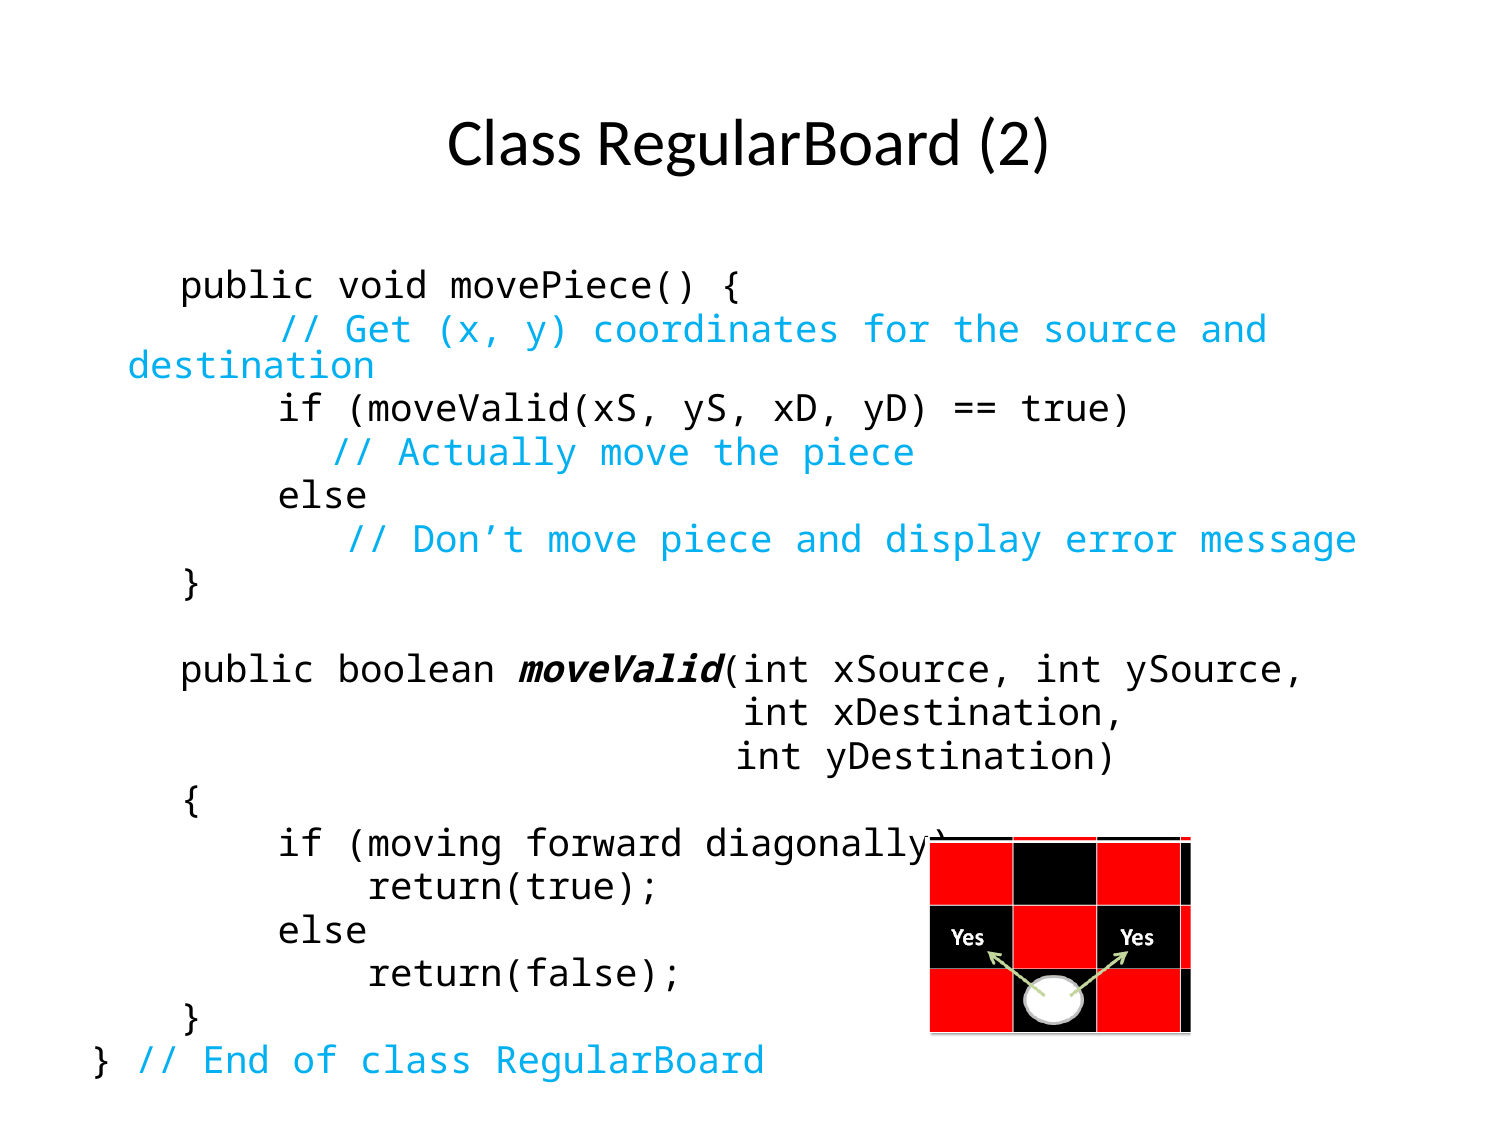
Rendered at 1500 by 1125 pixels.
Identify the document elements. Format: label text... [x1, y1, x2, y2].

title Class RegularBoard (2) [75, 45, 1425, 233]
picture [924, 837, 1191, 1037]
list public void movePiece() { // Get (x, y) coordinates for the source and destination if (moveValid(xS, yS, xD, yD) == true) // Actually move the piece else // Don’t move piece and display error message } public boolean moveValid(int xSource, int ySource, int xDestination, int yDestination) { if (moving forward diagonally) return(true); else return(false); } } // End of class RegularBoard [75, 262, 1425, 1005]
